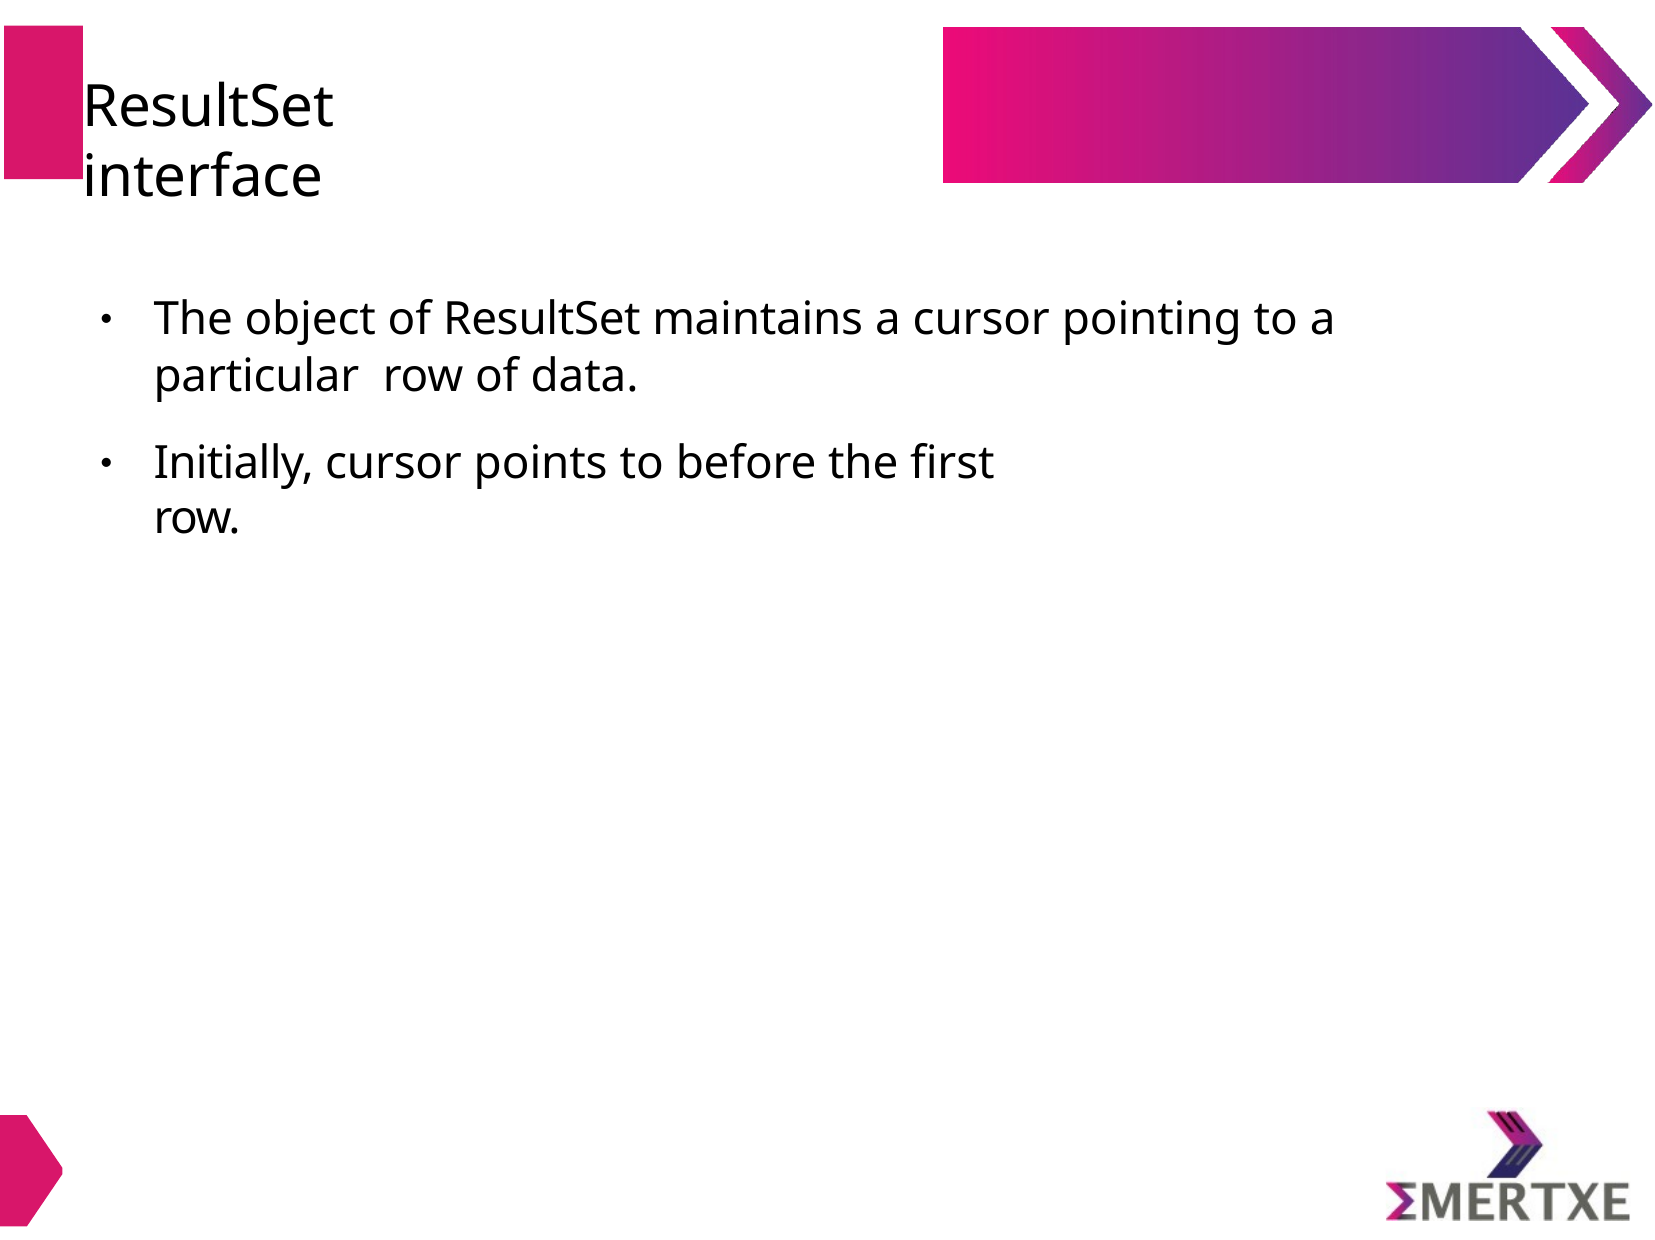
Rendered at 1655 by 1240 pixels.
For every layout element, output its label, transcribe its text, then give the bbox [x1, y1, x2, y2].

title ResultSet interface [80, 65, 582, 275]
text_box The object of ResultSet maintains a cursor pointing to a particular row of data. [151, 287, 1518, 401]
picture [1385, 1107, 1631, 1221]
text_box ● [98, 445, 119, 473]
text_box Initially, cursor points to before the first row. [151, 430, 1088, 543]
picture [943, 27, 1653, 183]
text_box ● [98, 302, 119, 329]
